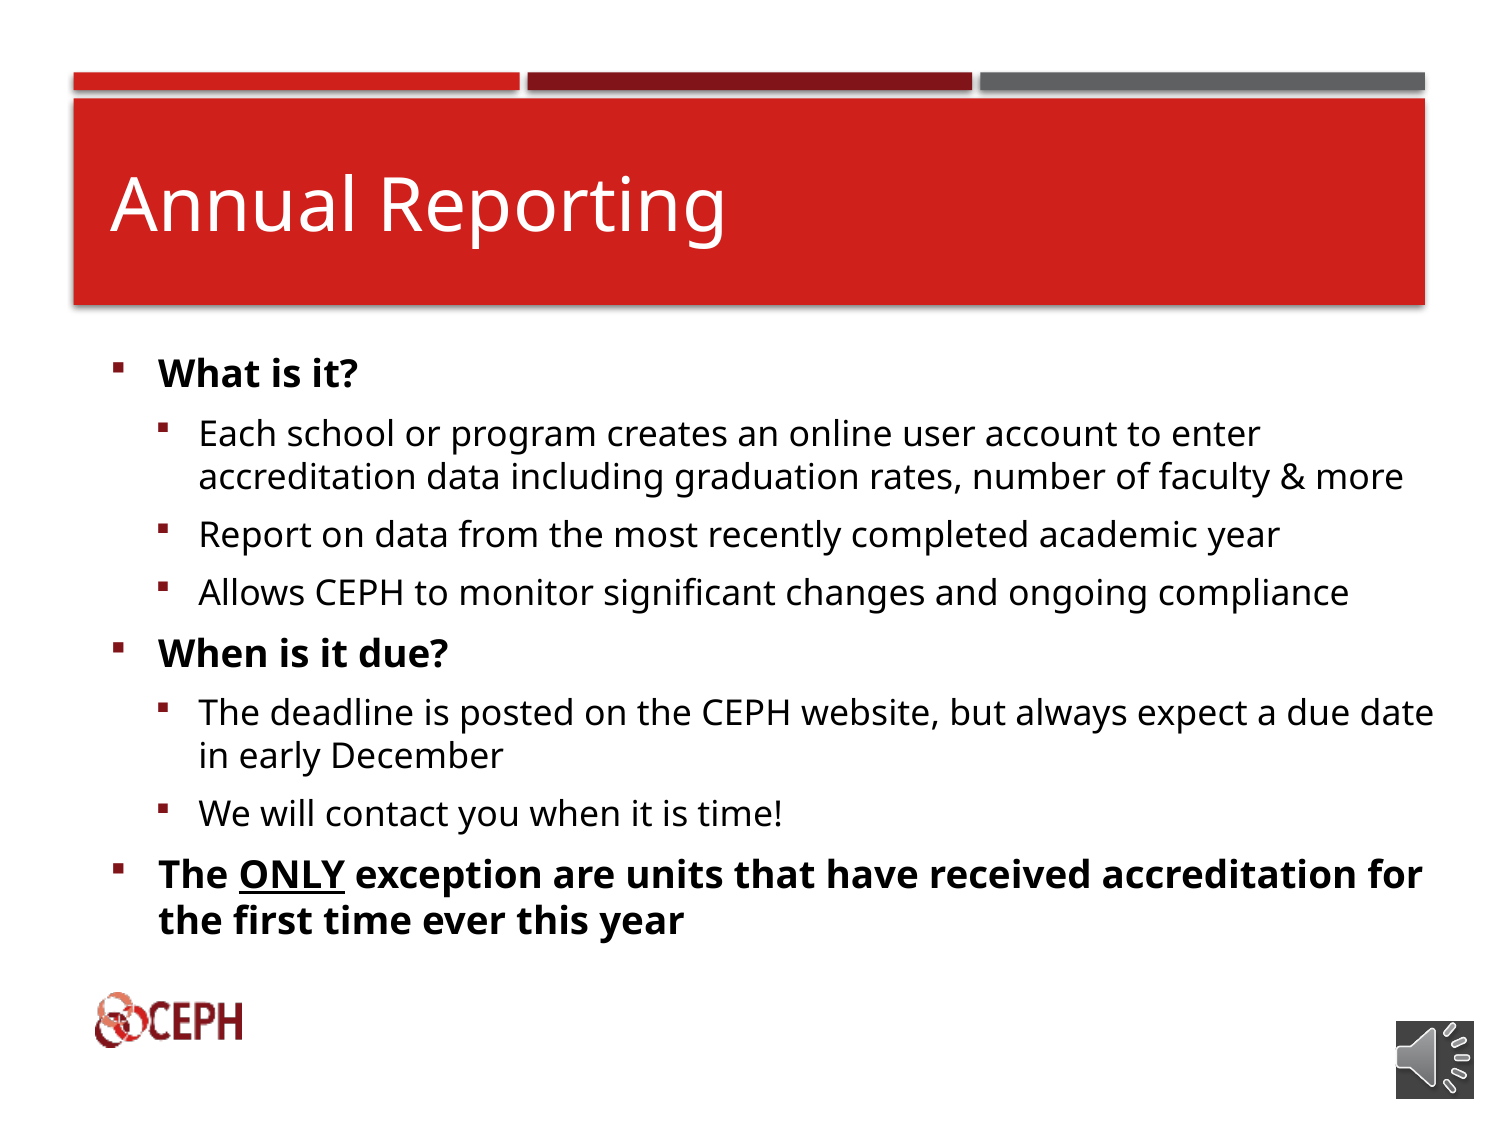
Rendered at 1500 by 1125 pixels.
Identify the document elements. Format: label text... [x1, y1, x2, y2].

picture [1394, 1019, 1476, 1101]
text_box What is it? Each school or program creates an online user account to enter accreditation data including graduation rates, number of faculty & more Report on data from the most recently completed academic year Allows CEPH to monitor significant changes and ongoing compliance When is it due? The deadline is posted on the CEPH website, but always expect a due date in early December We will contact you when it is time! The ONLY exception are units that have received accreditation for the first time ever this year [95, 341, 1453, 991]
title Annual Reporting [95, 112, 1406, 291]
picture [95, 992, 242, 1048]
